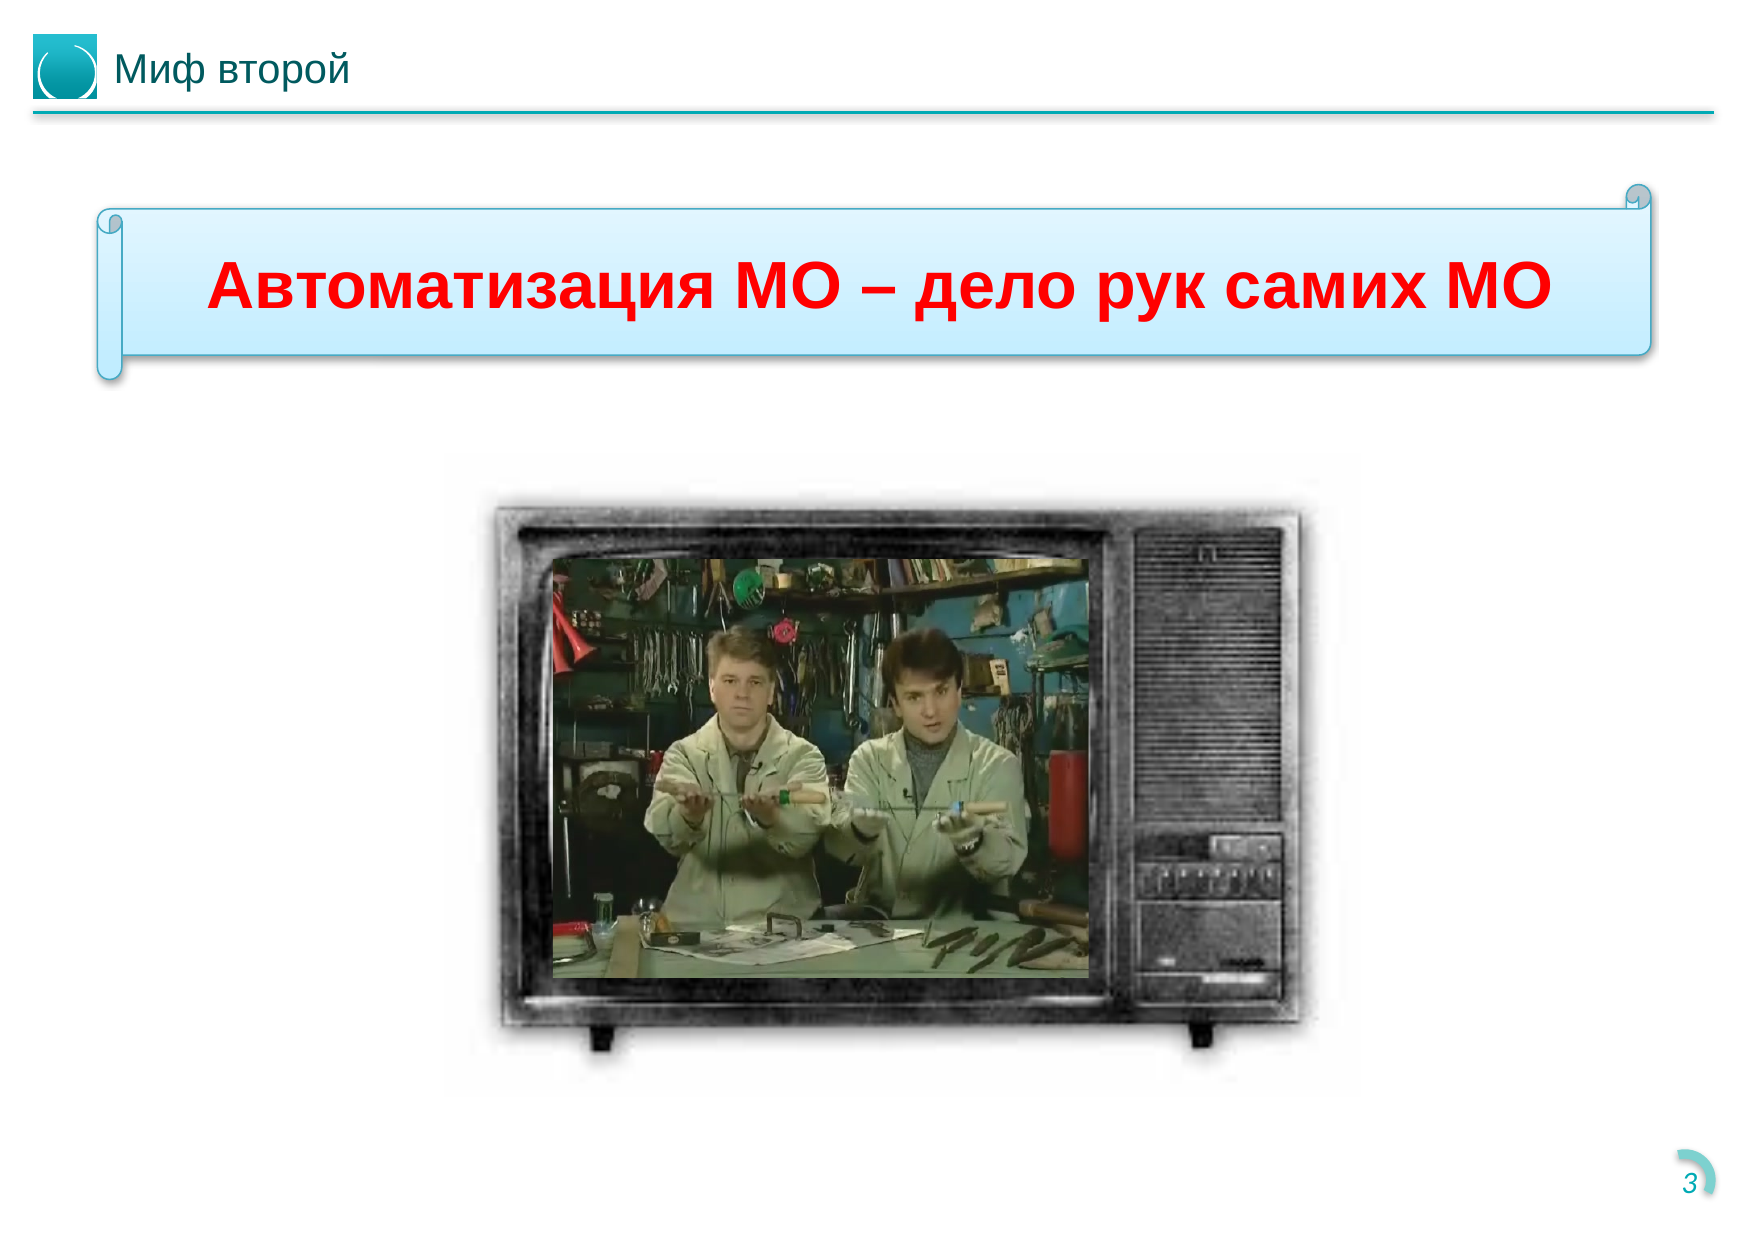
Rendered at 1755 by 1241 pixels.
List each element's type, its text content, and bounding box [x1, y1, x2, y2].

picture [444, 453, 1361, 1097]
text_box Автоматизация МО – дело рук самих МО [96, 183, 1652, 381]
title Миф второй [97, 0, 1350, 101]
slide_number 3 [1491, 1153, 1714, 1207]
